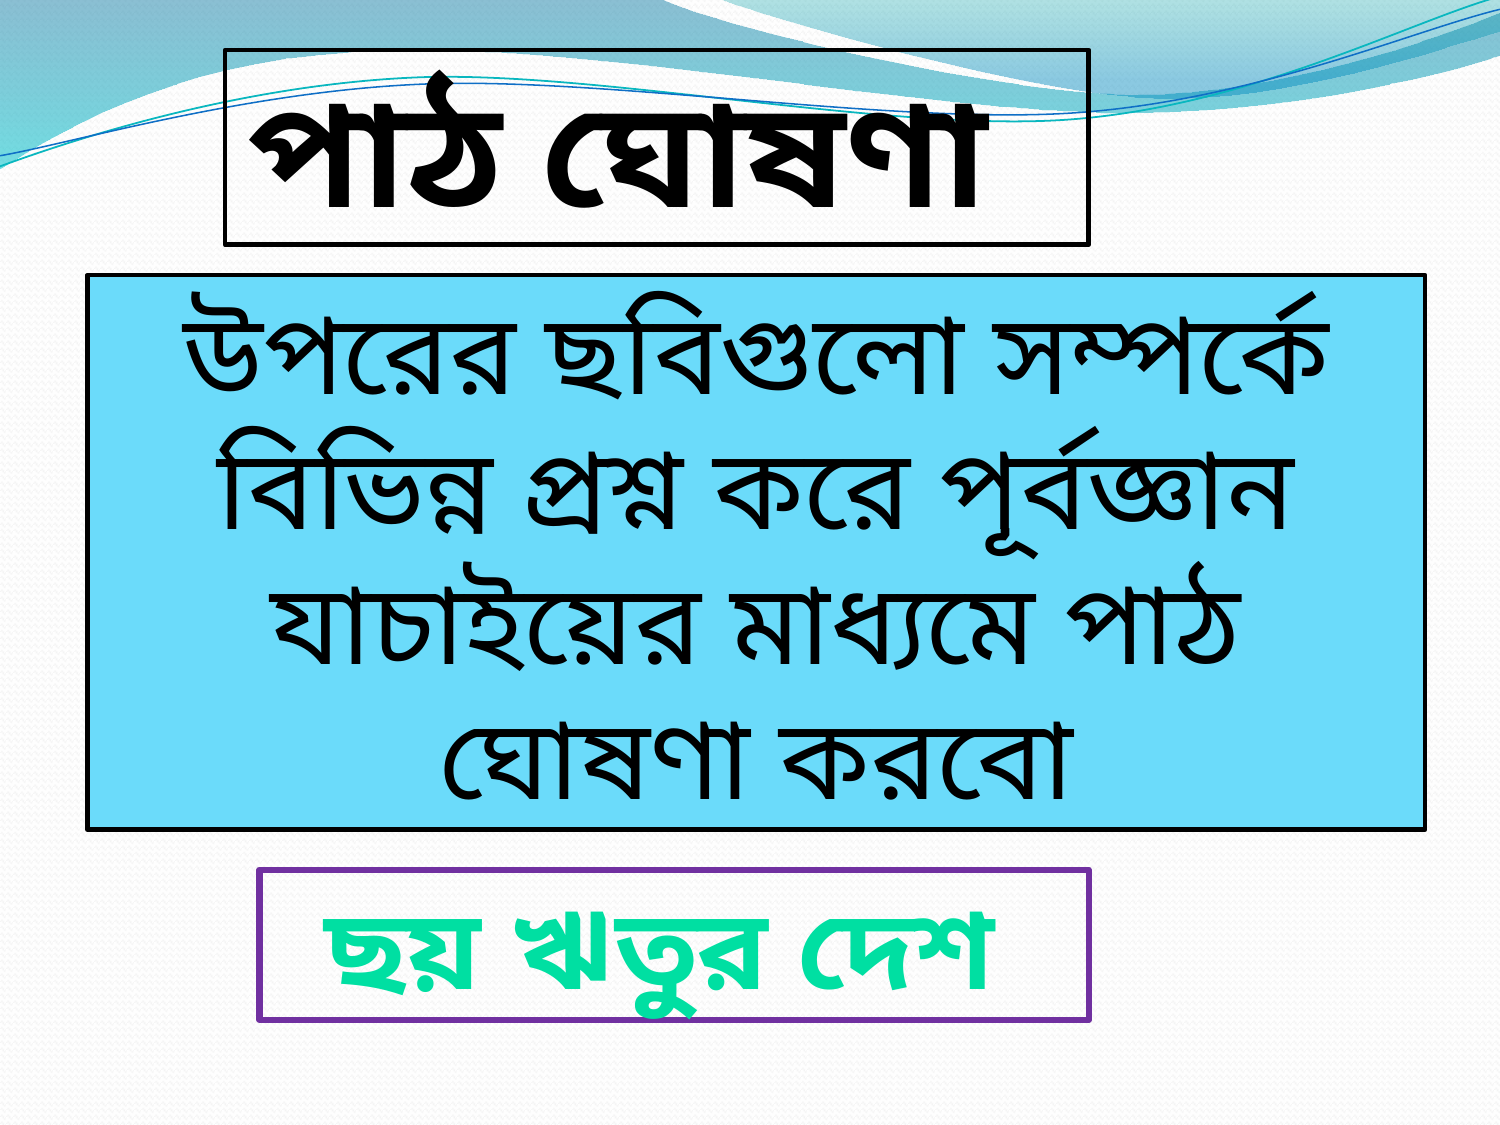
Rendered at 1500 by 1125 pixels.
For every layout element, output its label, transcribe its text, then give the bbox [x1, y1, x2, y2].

text_box ছয় ঋতুর দেশ [259, 869, 1089, 1020]
text_box উপরের ছবিগুলো সম্পর্কে বিভিন্ন প্রশ্ন করে পূর্বজ্ঞান যাচাইয়ের মাধ্যমে পাঠ ঘোষণা করবো [87, 274, 1425, 830]
text_box পাঠ ঘোষণা [225, 49, 1089, 245]
